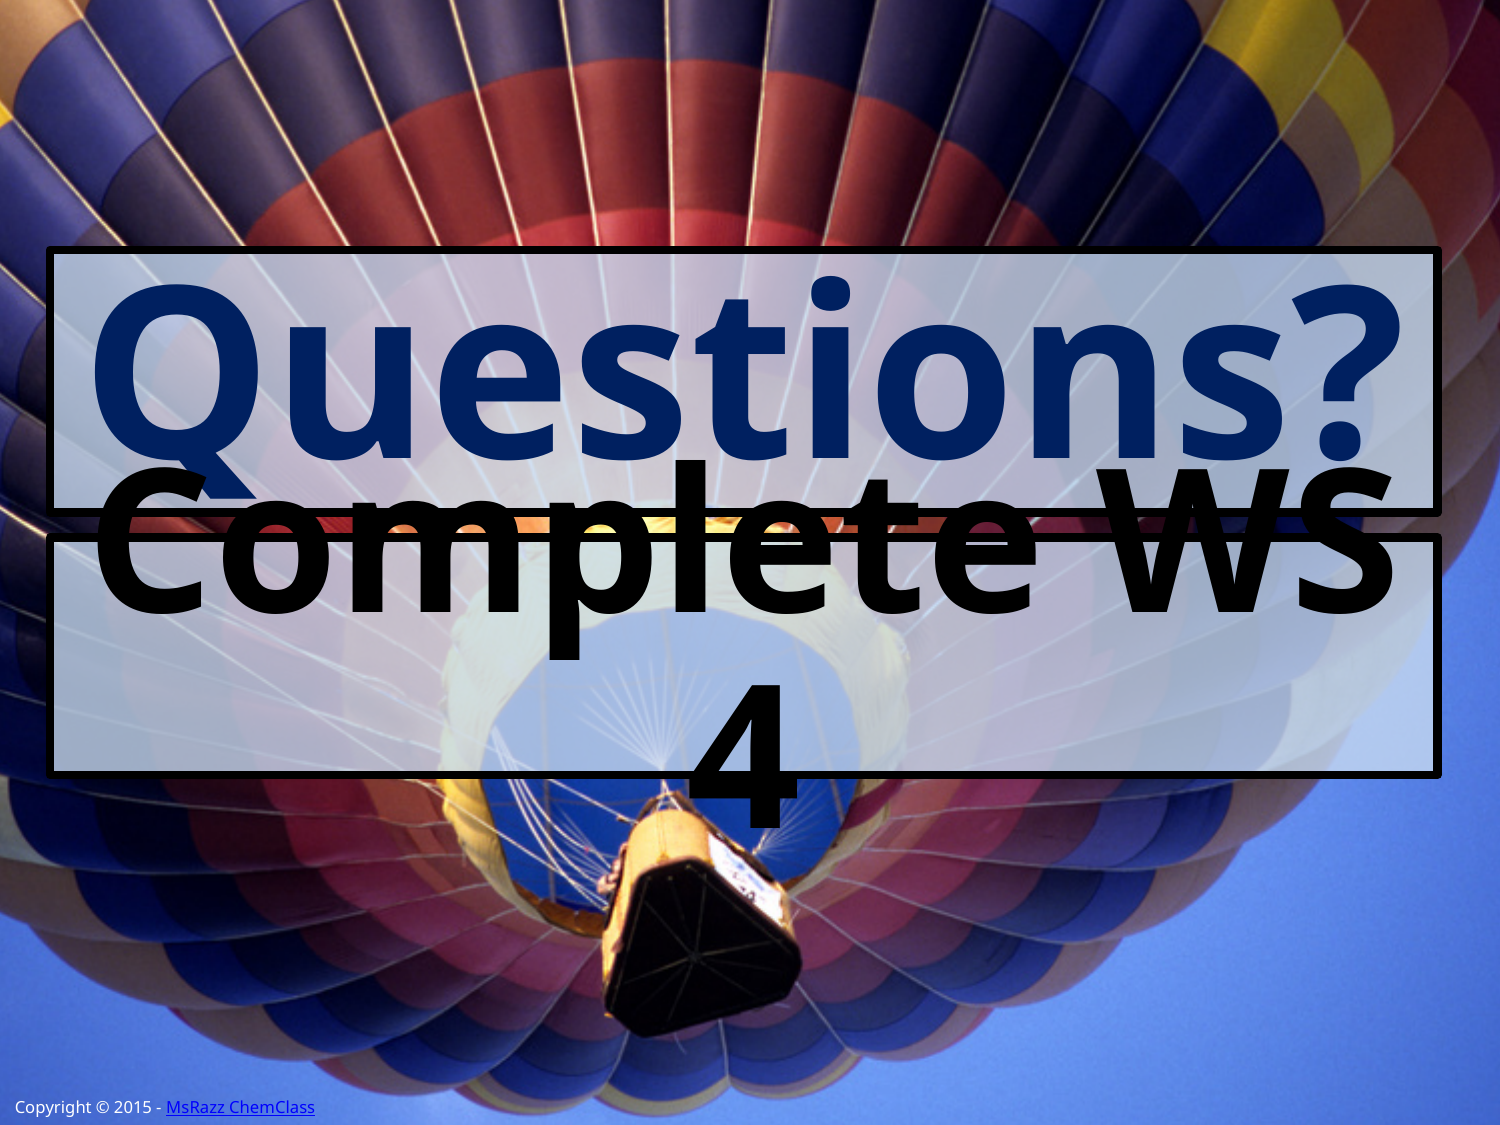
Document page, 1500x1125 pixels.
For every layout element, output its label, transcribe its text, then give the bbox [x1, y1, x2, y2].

title Questions? [50, 249, 1438, 513]
text_box Complete WS 4 [50, 537, 1438, 775]
picture [0, 0, 1500, 1125]
